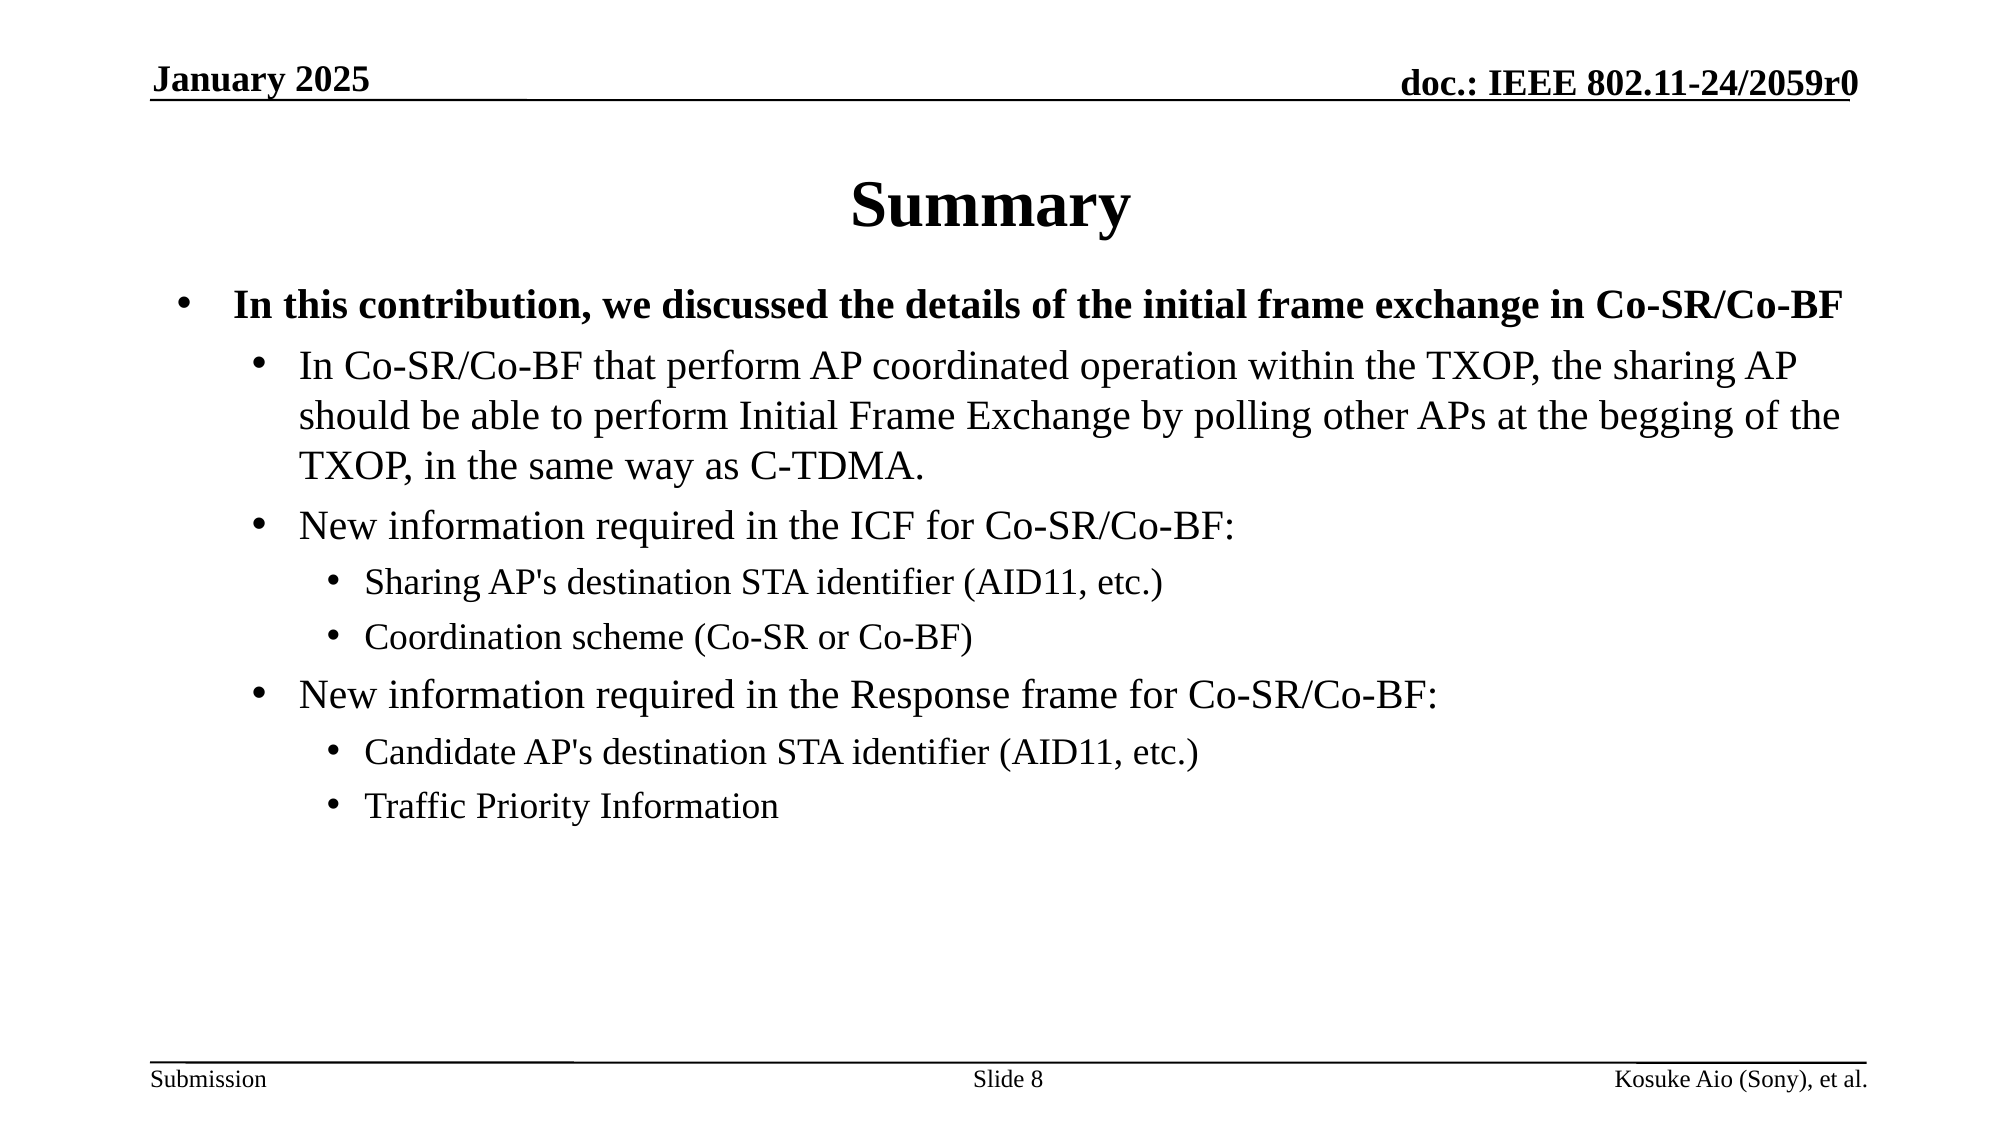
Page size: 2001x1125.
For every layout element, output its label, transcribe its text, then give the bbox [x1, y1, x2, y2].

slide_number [152, 54, 563, 100]
slide_number Slide 8 [950, 1061, 1067, 1123]
list In this contribution, we discussed the details of the initial frame exchange in Co-SR/Co-BF In Co-SR/Co-BF that perform AP coordinated operation within the TXOP, the sharing AP should be able to perform Initial Frame Exchange by polling other APs at the begging of the TXOP, in the same way as C-TDMA. New information required in the ICF for Co-SR/Co-BF: Sharing AP's destination STA identifier (AID11, etc.) Coordination scheme (Co-SR or Co-BF) New information required in the Response frame for Co-SR/Co-BF: Candidate AP's destination STA identifier (AID11, etc.) Traffic Priority Information [152, 269, 1922, 1013]
title Summary [149, 112, 1850, 288]
footer Kosuke Aio (Sony), et al. [1171, 1061, 1869, 1093]
